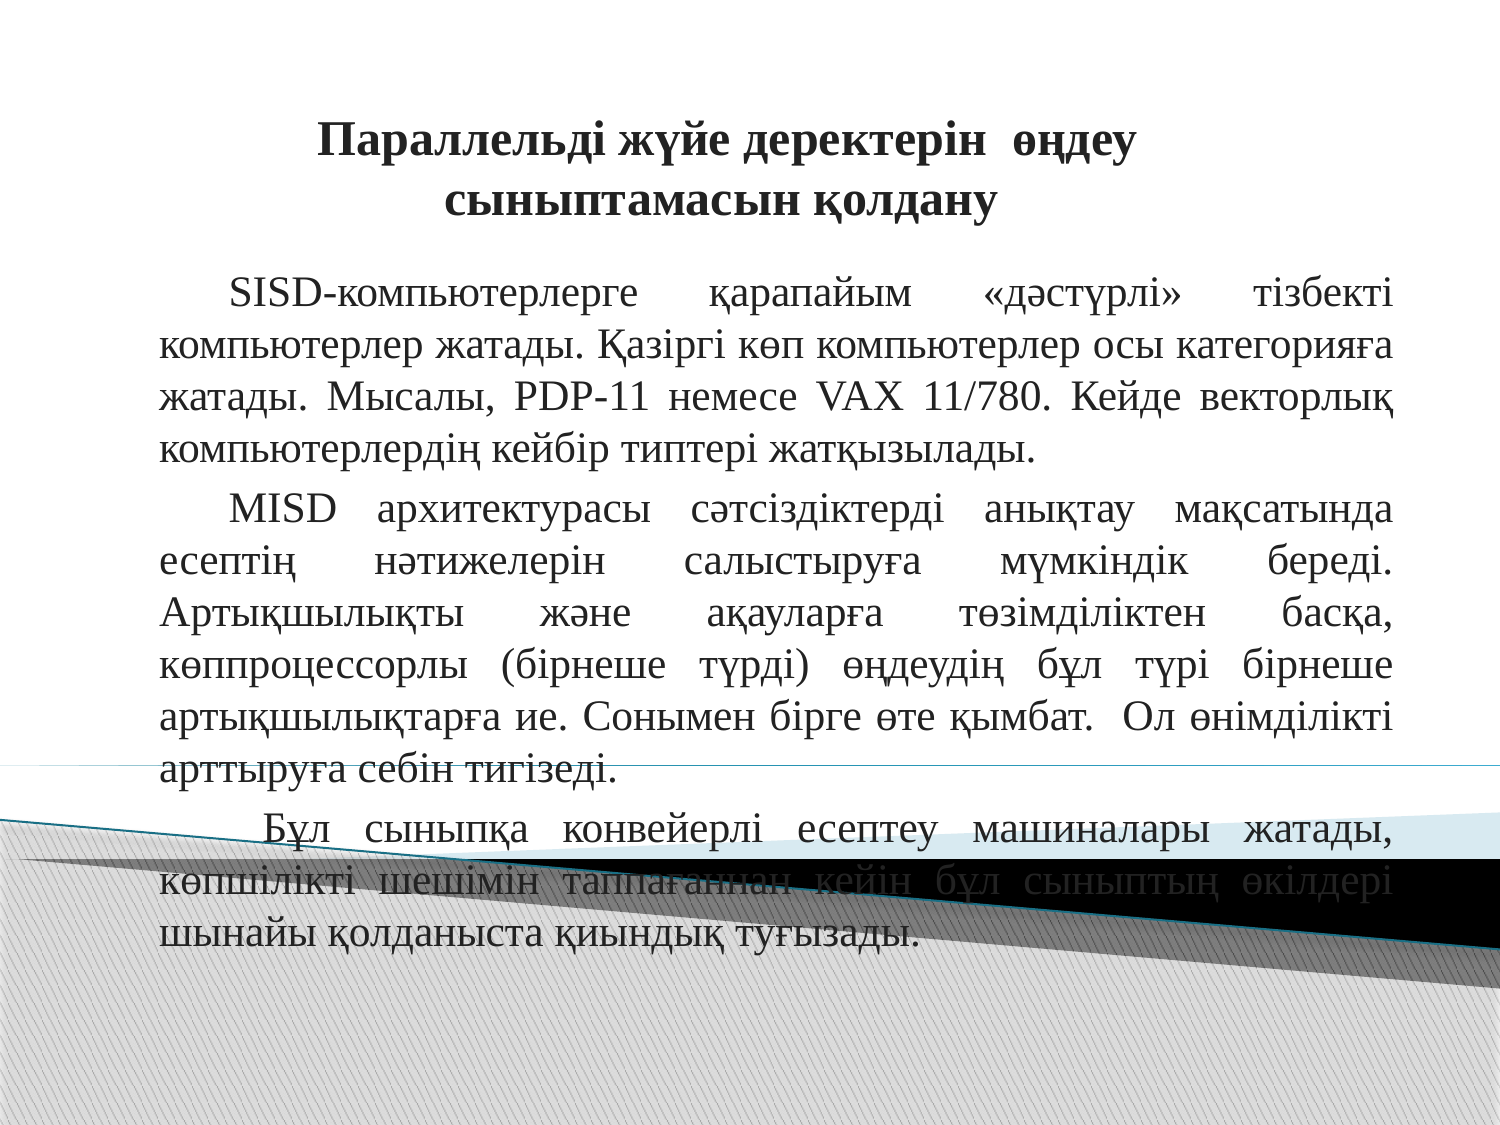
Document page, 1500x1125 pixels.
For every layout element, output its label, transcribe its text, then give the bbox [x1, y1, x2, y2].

title Параллельді жүйе деректерін өңдеу сыныптамасын қолдану [123, 90, 1301, 234]
subtitle SISD-компьютерлерге қарапайым «дәстүрлі» тізбекті компьютерлер жатады. Қазіргі көп компьютерлер осы категорияға жатады. Мысалы, PDP-11 немесе VAX 11/780. Кейде векторлық компьютерлердің кейбір типтері жатқызылады. MISD архитектурасы сәтсіздіктерді анықтау мақсатында есептің нәтижелерін салыстыруға мүмкіндік береді. Артықшылықты және ақауларға төзімділіктен басқа, көппроцессорлы (бірнеше түрді) өңдеудің бұл түрі бірнеше артықшылықтарға ие. Сонымен бірге өте қымбат. Ол өнімділікті арттыруға себін тигізеді. Бұл сыныпқа конвейерлі есептеу машиналары жатады, көпшілікті шешімін таппағаннан кейін бұл сыныптың өкілдері шынайы қолданыста қиындық туғызады. [123, 255, 1412, 974]
picture [5, 859, 123, 869]
picture [1332, 943, 1500, 989]
